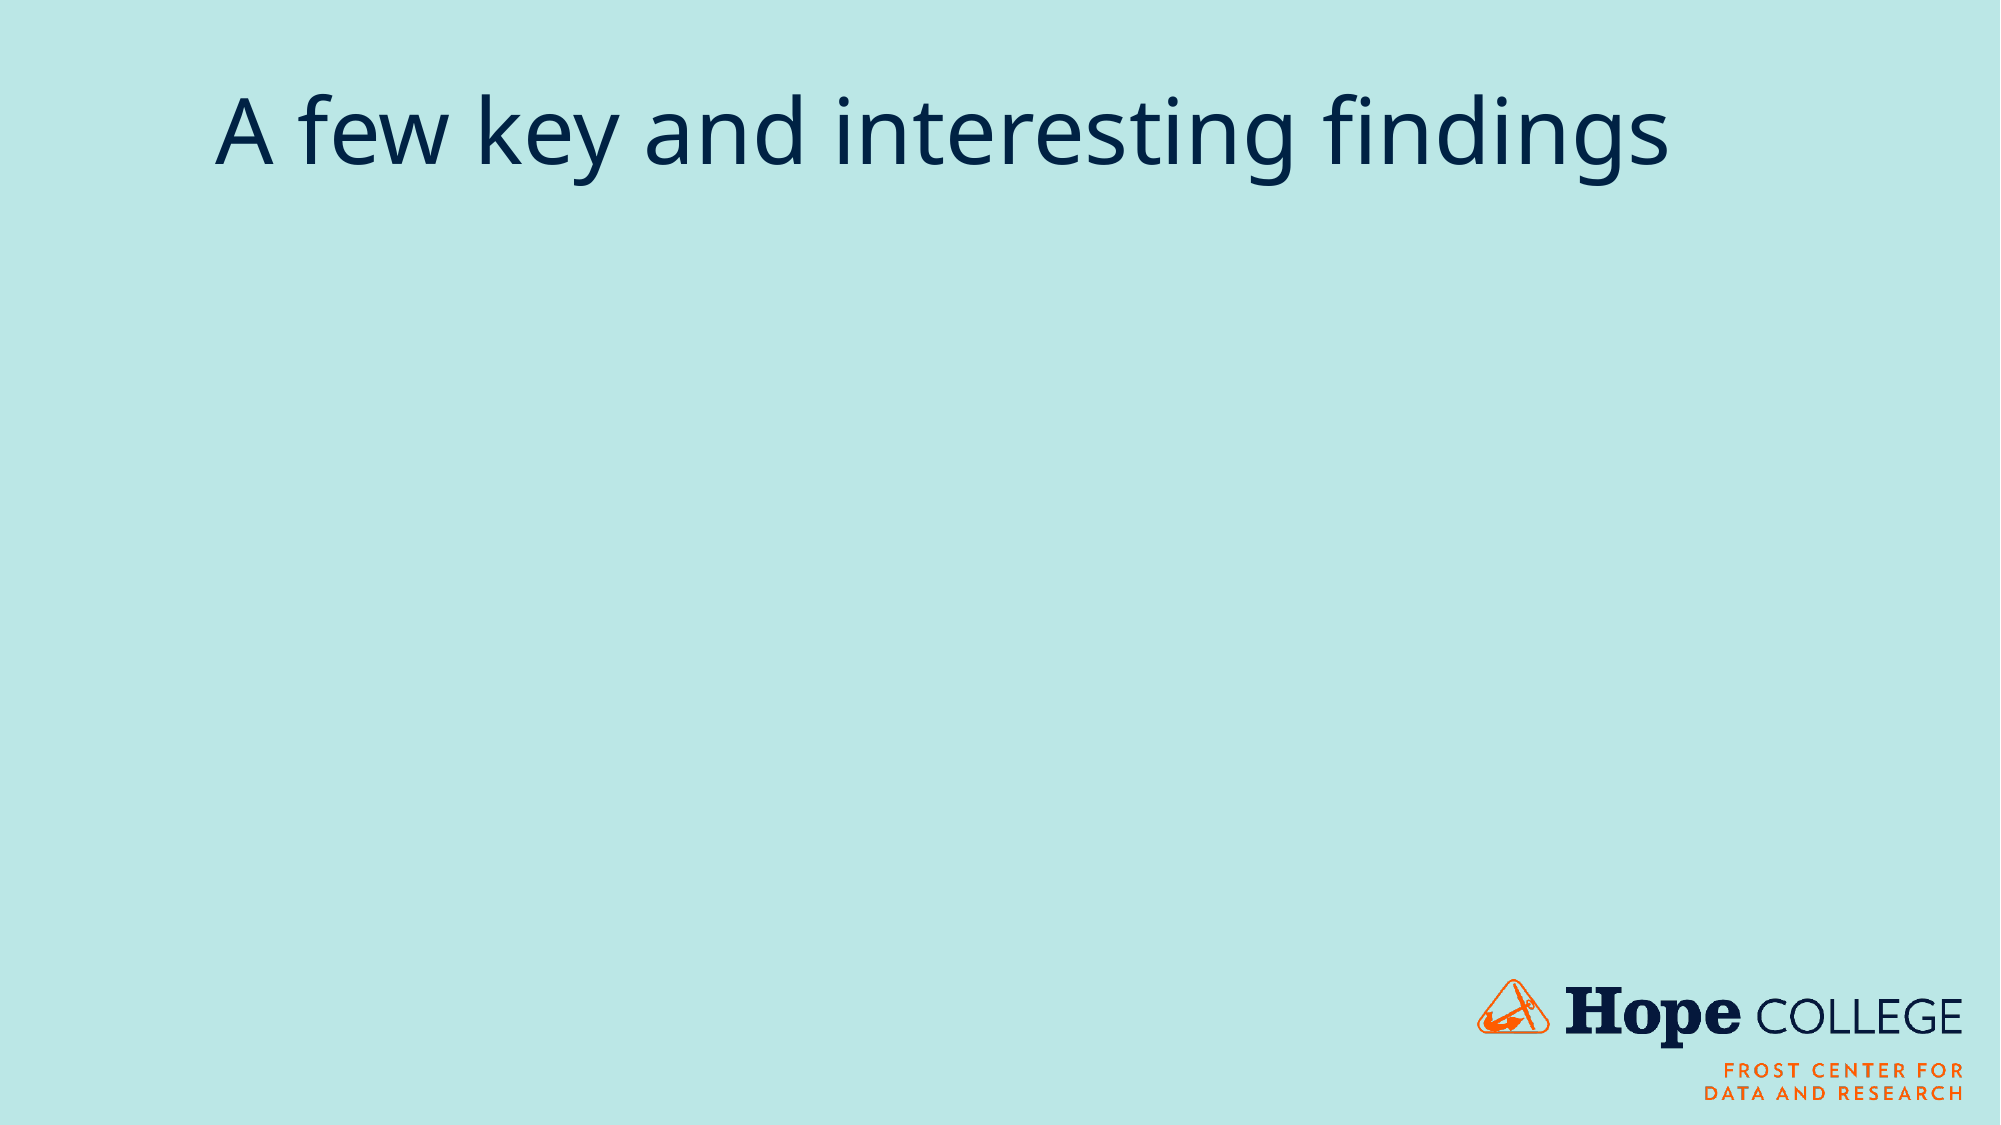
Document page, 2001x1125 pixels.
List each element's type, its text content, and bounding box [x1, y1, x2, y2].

picture [1477, 979, 1966, 1106]
title A few key and interesting findings [81, 26, 1807, 244]
